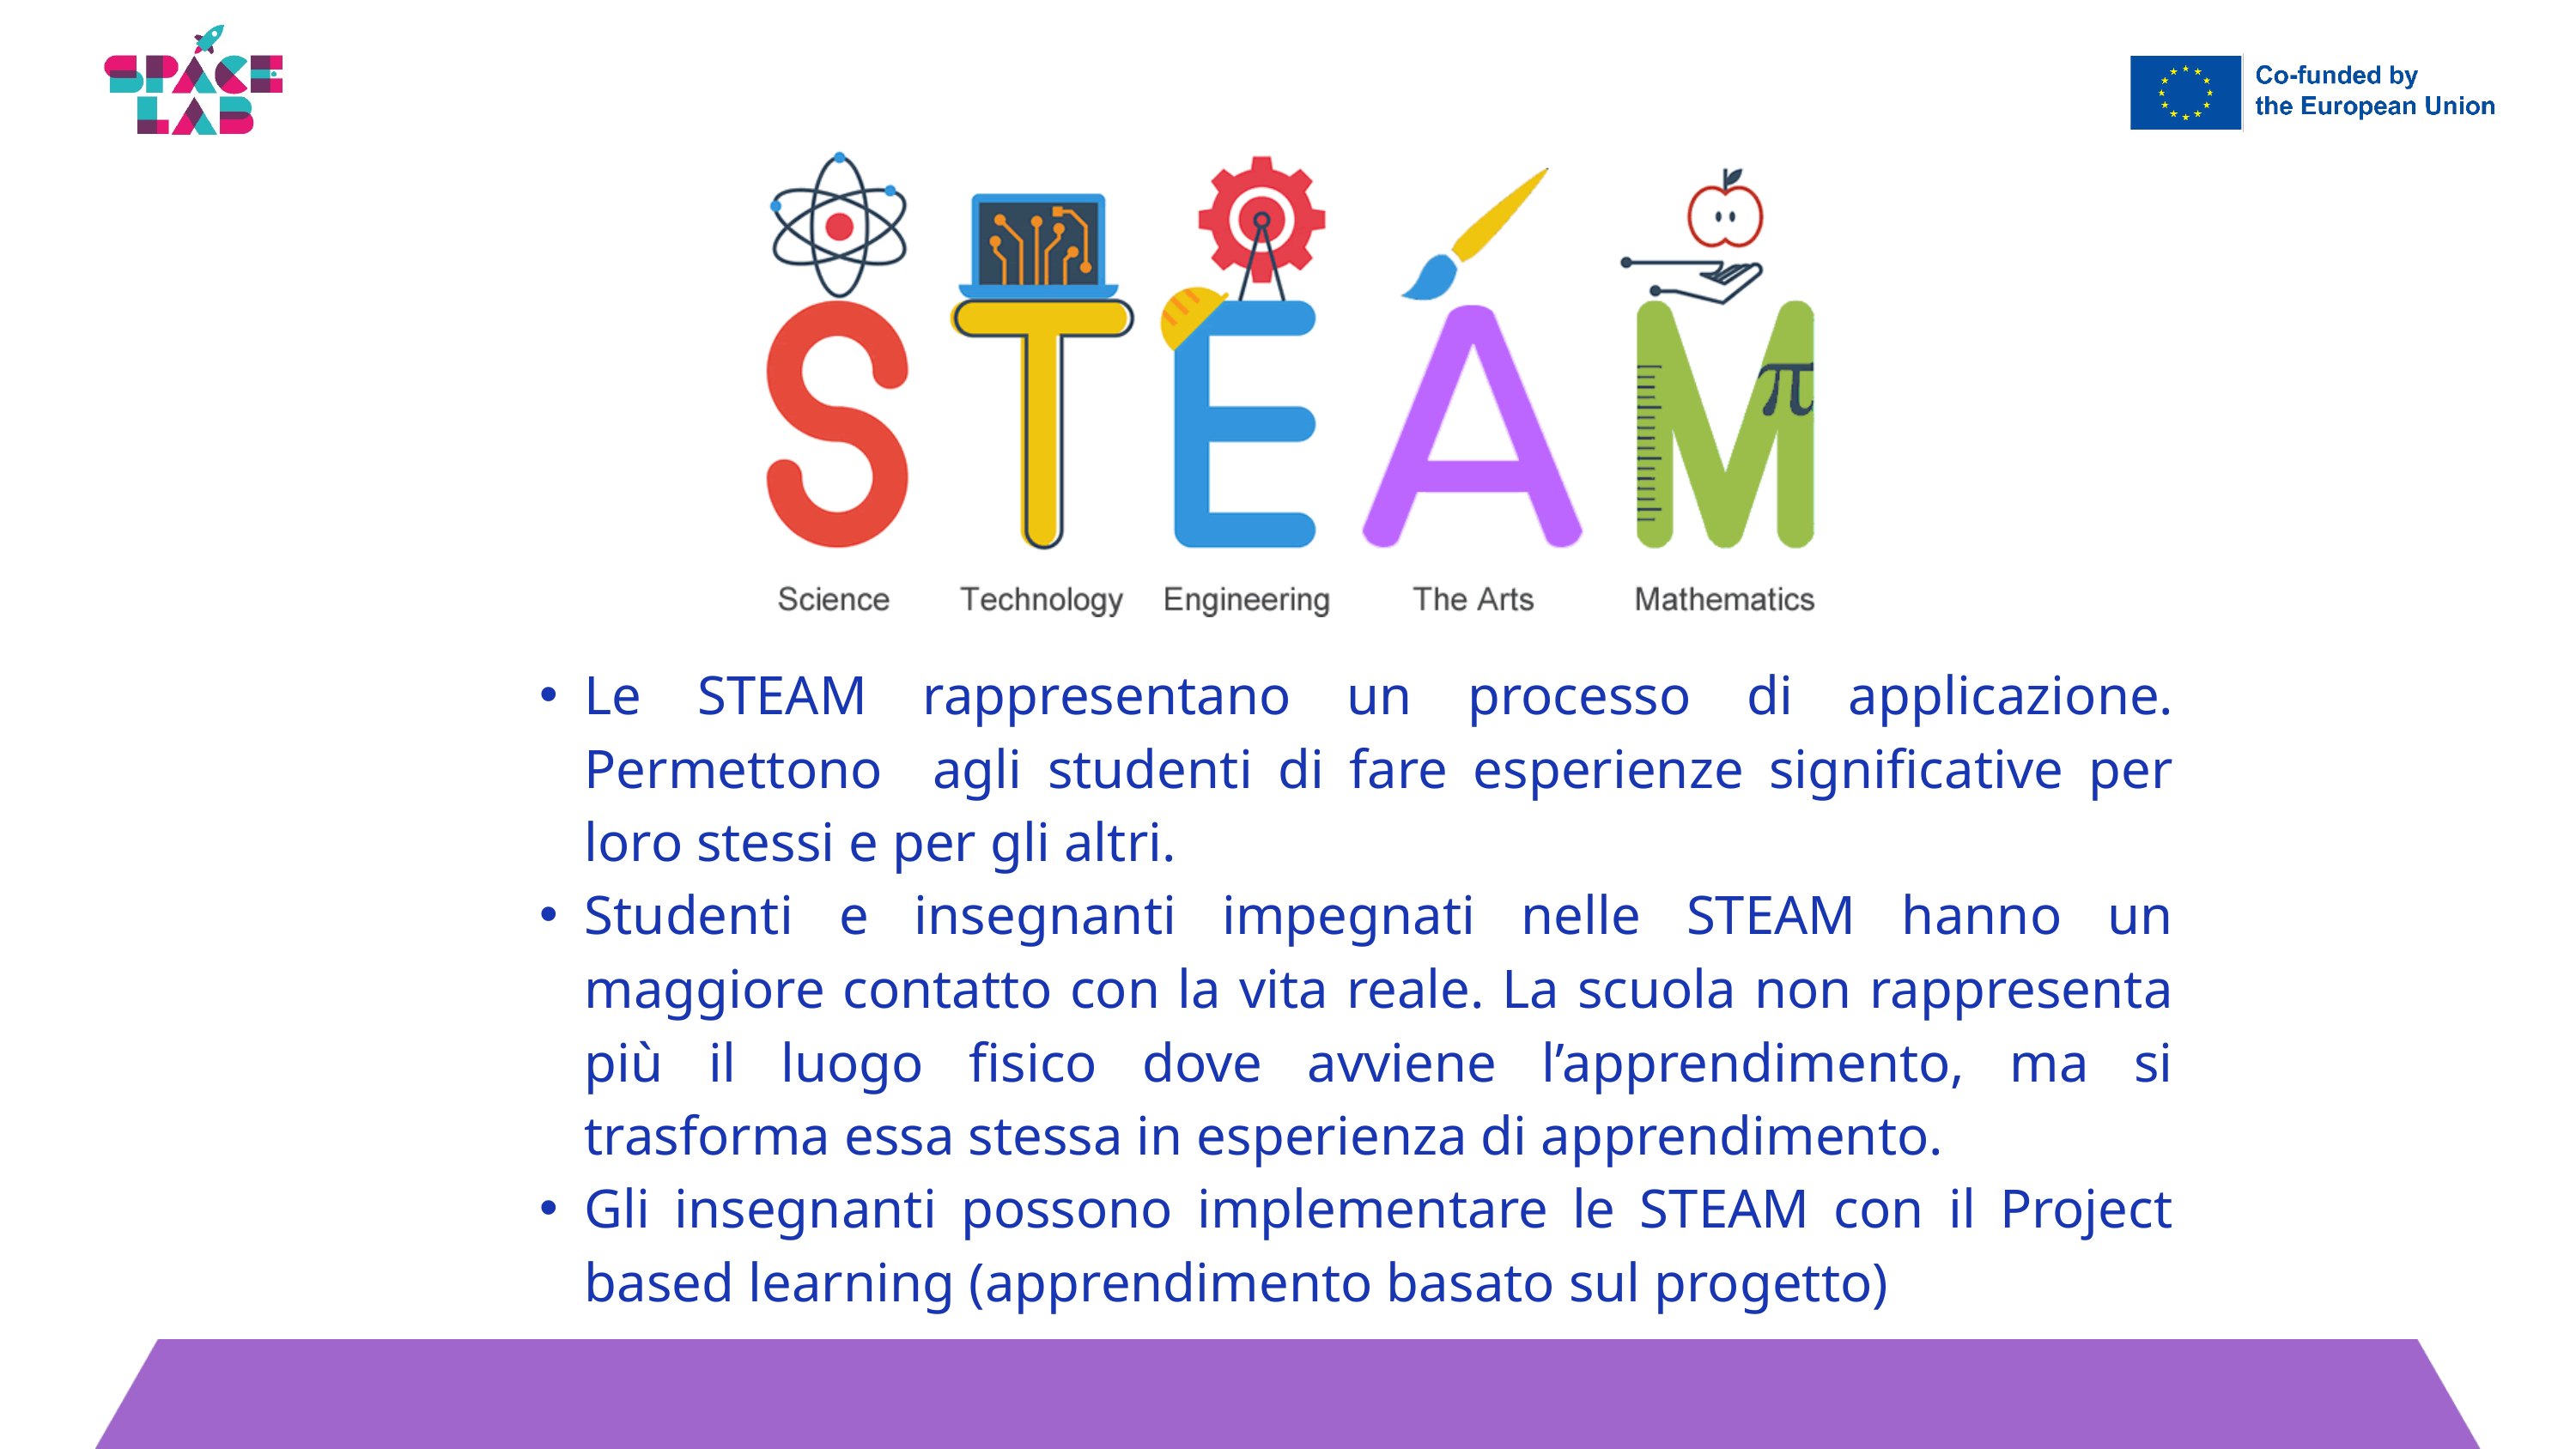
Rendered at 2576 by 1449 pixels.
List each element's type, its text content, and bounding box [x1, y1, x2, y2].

text_box Le STEAM rappresentano un processo di applicazione. Permettono agli studenti di fare esperienze significative per loro stessi e per gli altri. Studenti e insegnanti impegnati nelle STEAM hanno un maggiore contatto con la vita reale. La scuola non rappresenta più il luogo fisico dove avviene l’apprendimento, ma si trasforma essa stessa in esperienza di apprendimento. Gli insegnanti possono implementare le STEAM con il Project based learning (apprendimento basato sul progetto) [494, 652, 2176, 1313]
picture [95, 1339, 2481, 1449]
picture [2124, 50, 2523, 135]
picture [95, 15, 290, 142]
picture [757, 147, 1819, 617]
